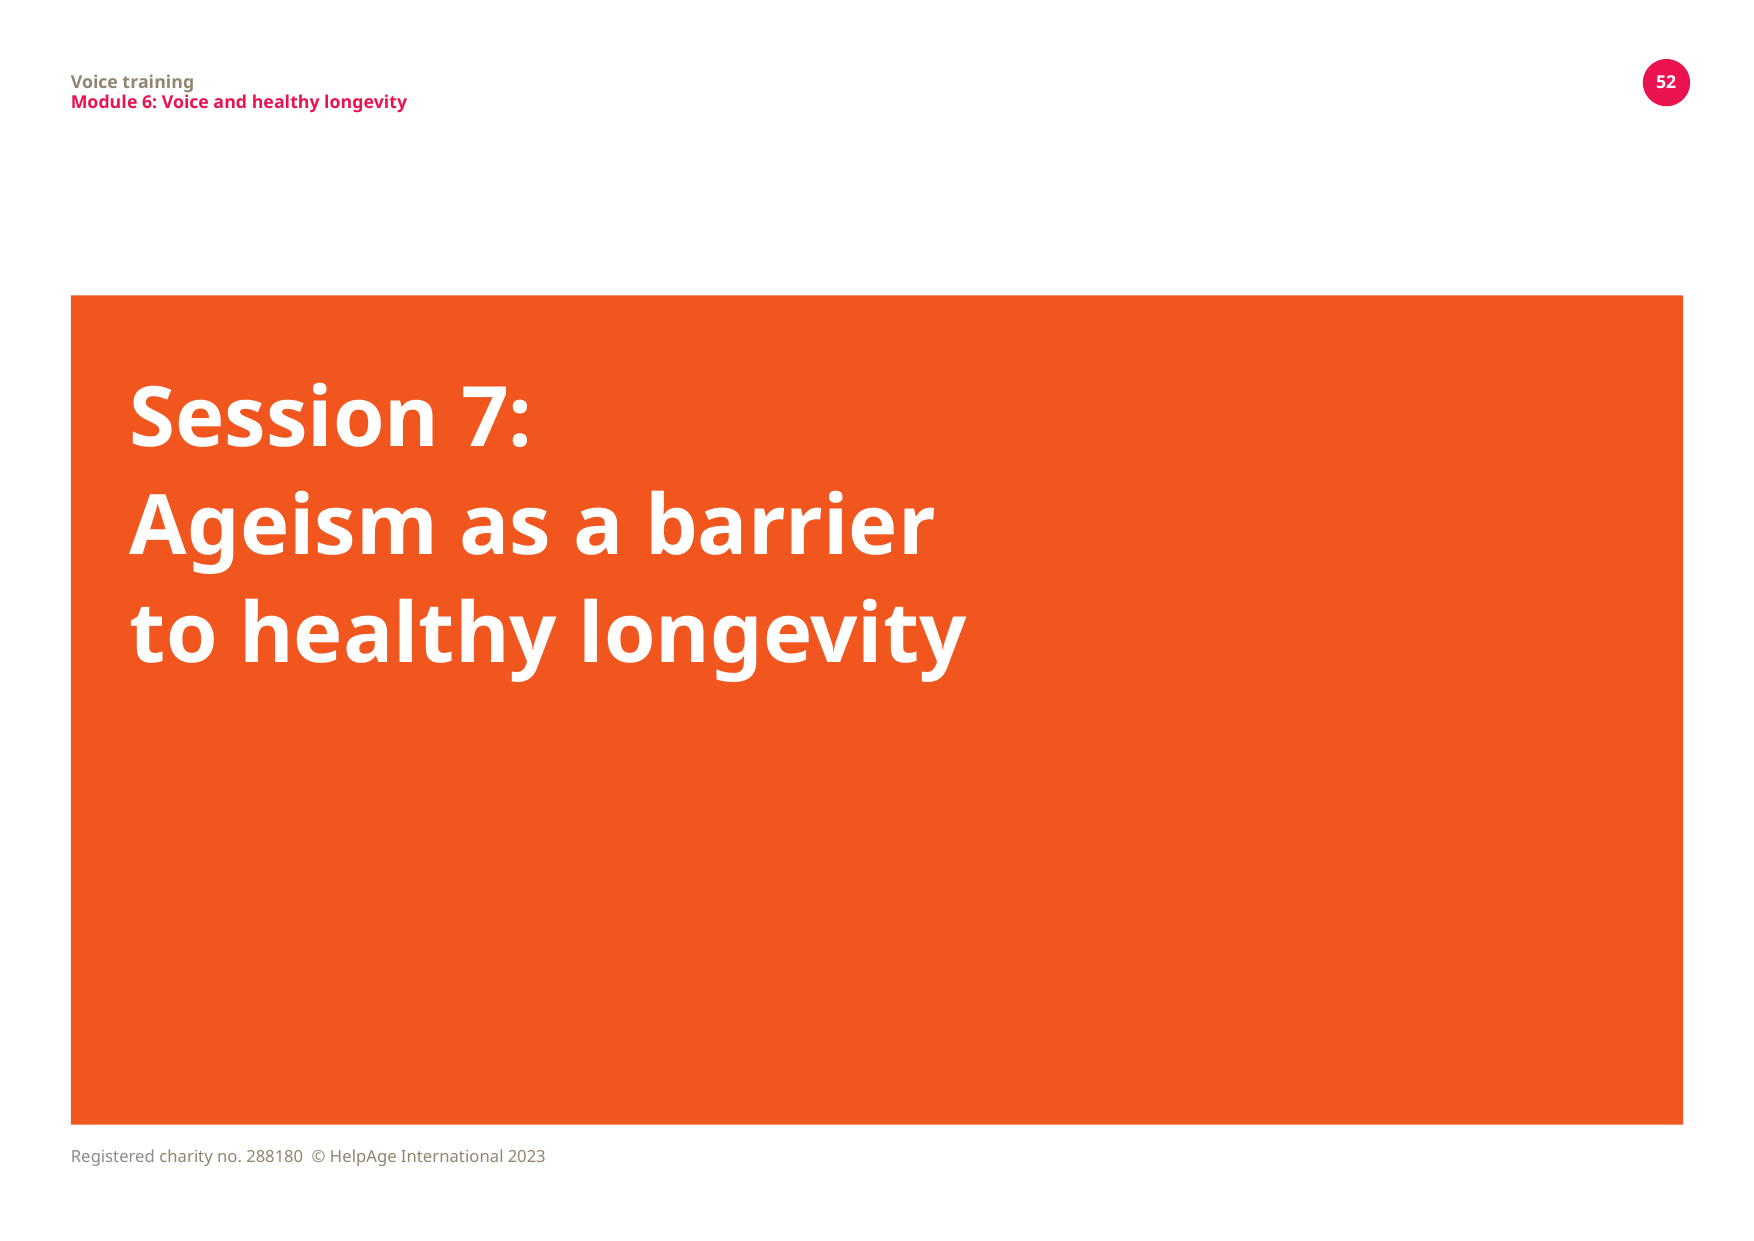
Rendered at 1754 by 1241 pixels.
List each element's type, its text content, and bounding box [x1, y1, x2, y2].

slide_number 52 [1642, 71, 1690, 105]
title Session 7: Ageism as a barrier to healthy longevity [70, 295, 1684, 1125]
footer Voice training Module 6: Voice and healthy longevity [70, 70, 805, 135]
